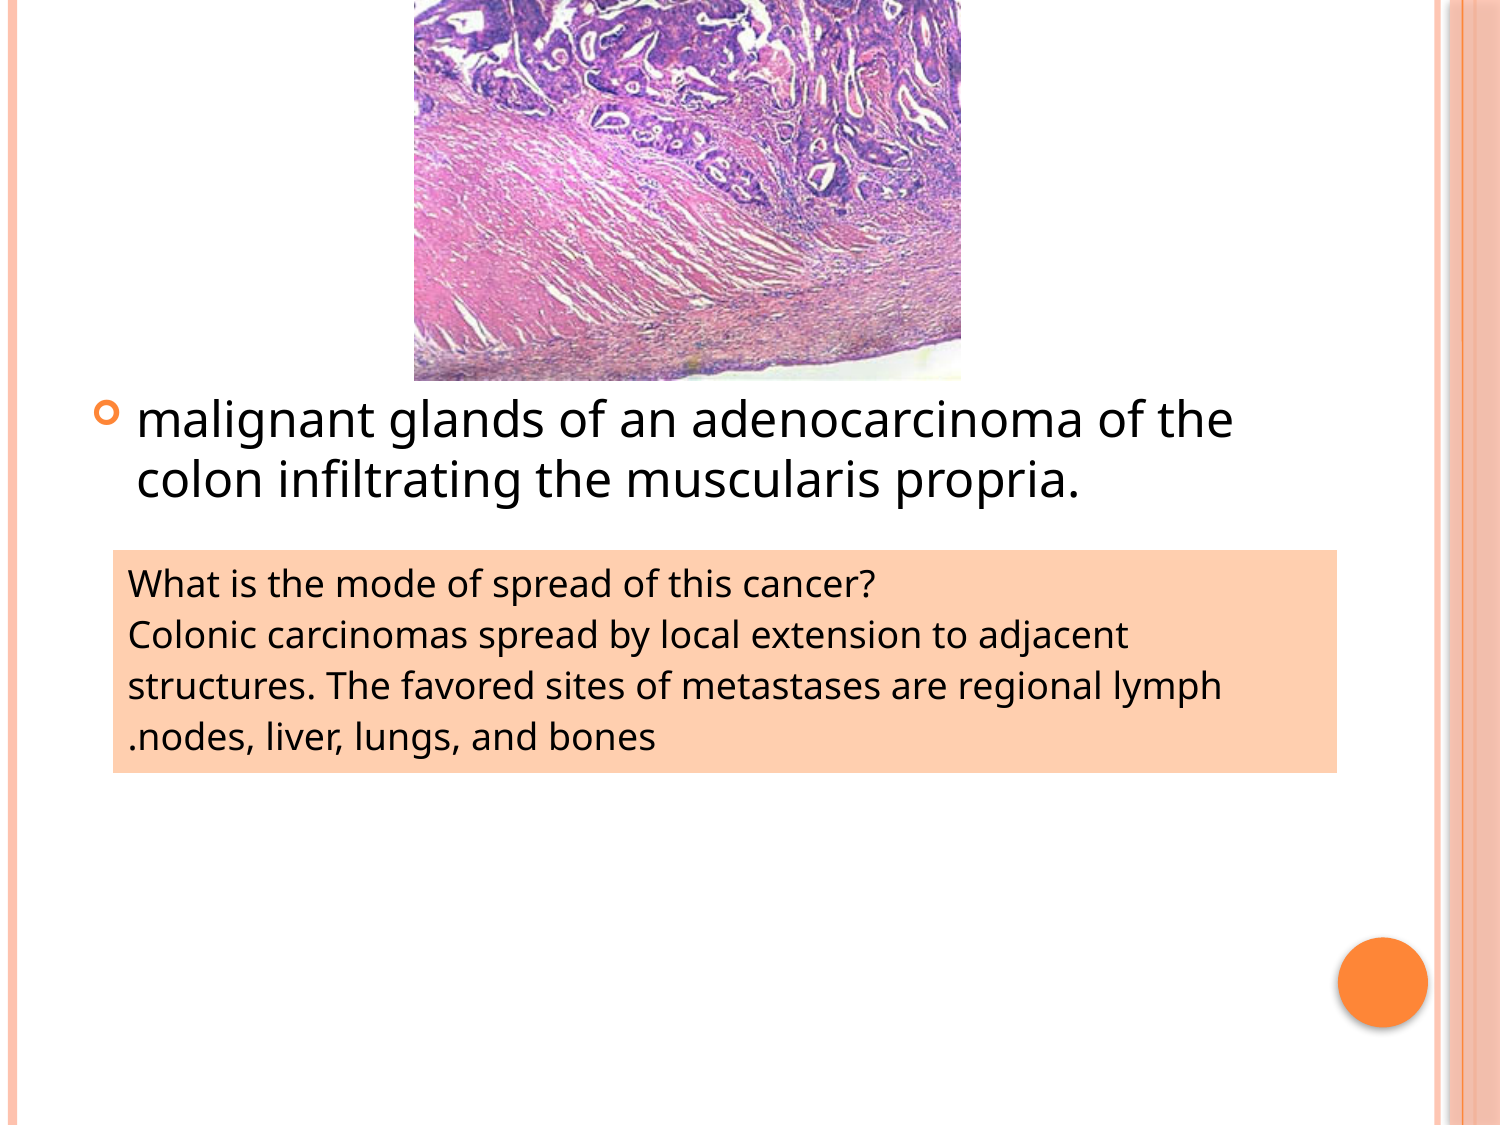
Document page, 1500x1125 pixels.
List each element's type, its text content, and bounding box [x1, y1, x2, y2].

list malignant glands of an adenocarcinoma of the colon infiltrating the muscularis propria. [76, 380, 1302, 1125]
table_header What is the mode of spread of this cancer? Colonic carcinomas spread by local extension to adjacent structures. The favored sites of metastases are regional lymph nodes, liver, lungs, and bones. [113, 550, 1337, 773]
picture [413, 0, 962, 381]
